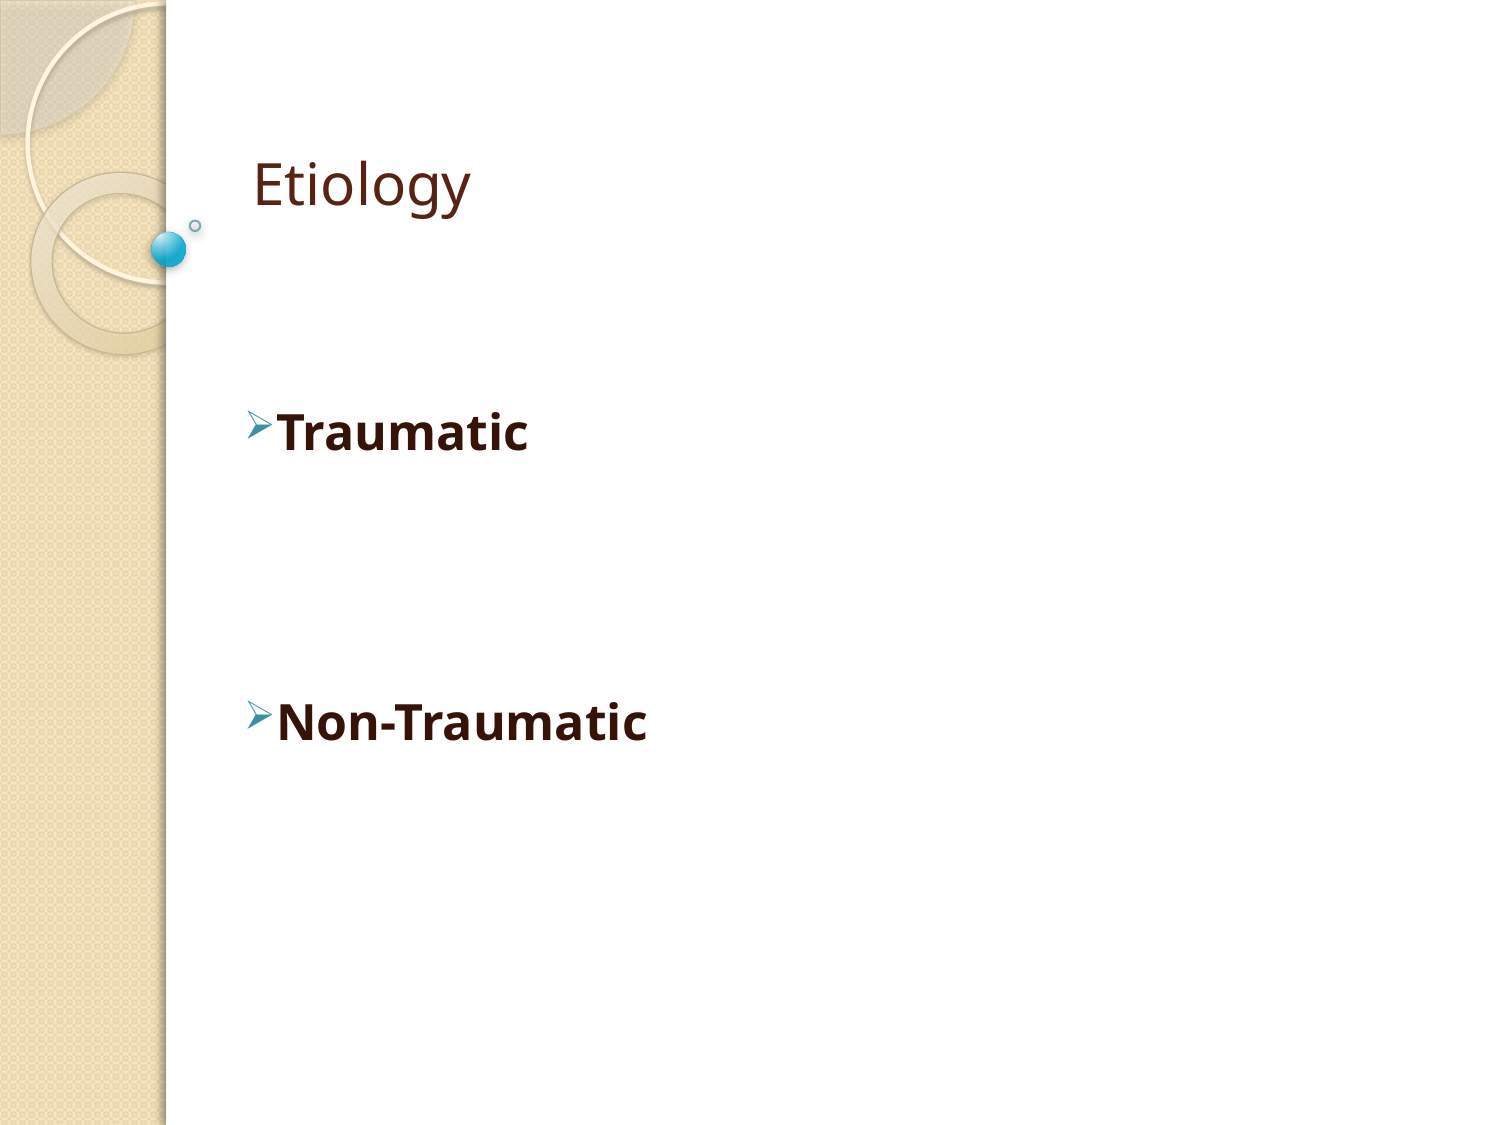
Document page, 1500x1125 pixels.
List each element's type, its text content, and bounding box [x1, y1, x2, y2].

subtitle Traumatic Non-Traumatic [225, 399, 1188, 863]
title Etiology [237, 37, 1400, 225]
